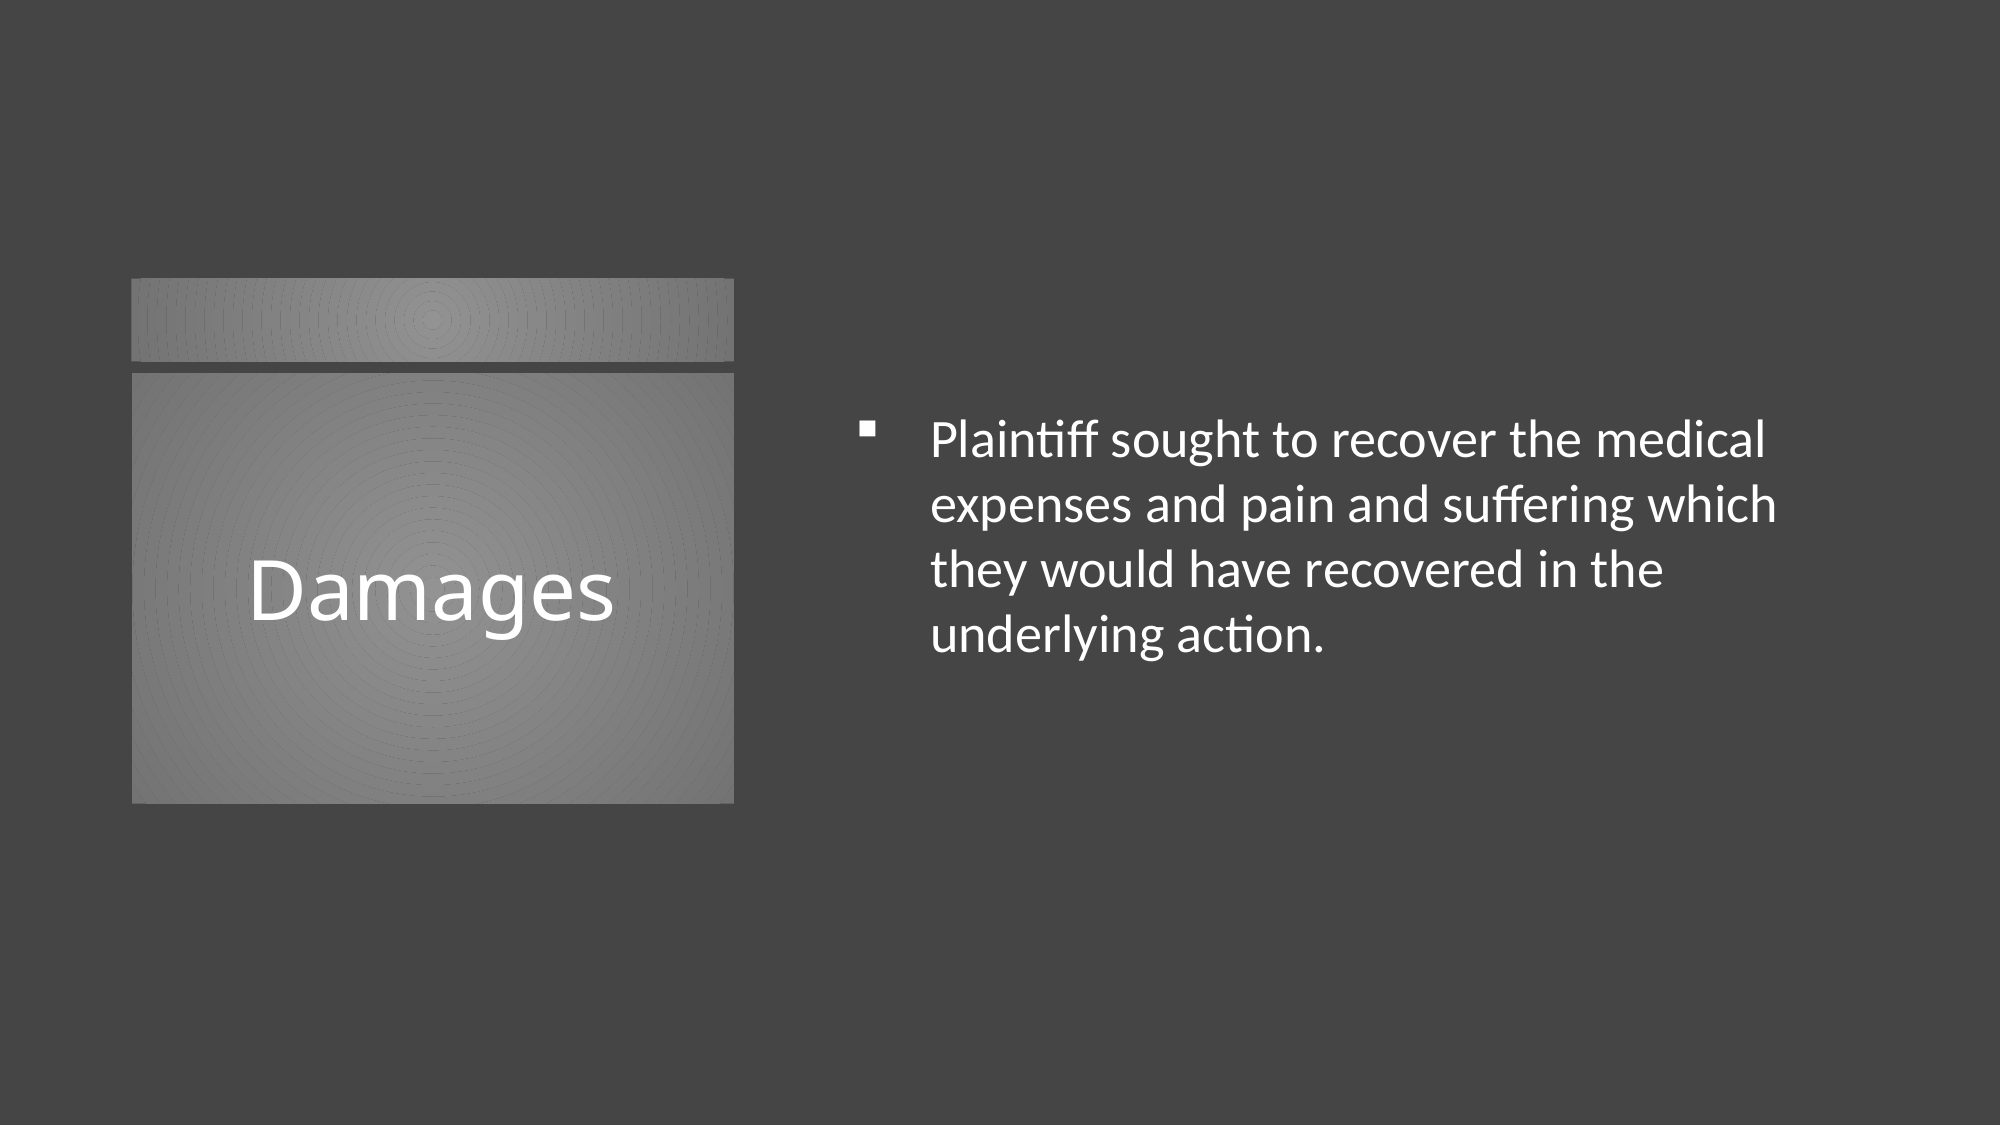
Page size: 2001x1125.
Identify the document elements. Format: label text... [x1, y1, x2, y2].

list Plaintiff sought to recover the medical expenses and pain and suffering which they would have recovered in the underlying action. [840, 131, 1871, 1025]
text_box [131, 278, 735, 804]
